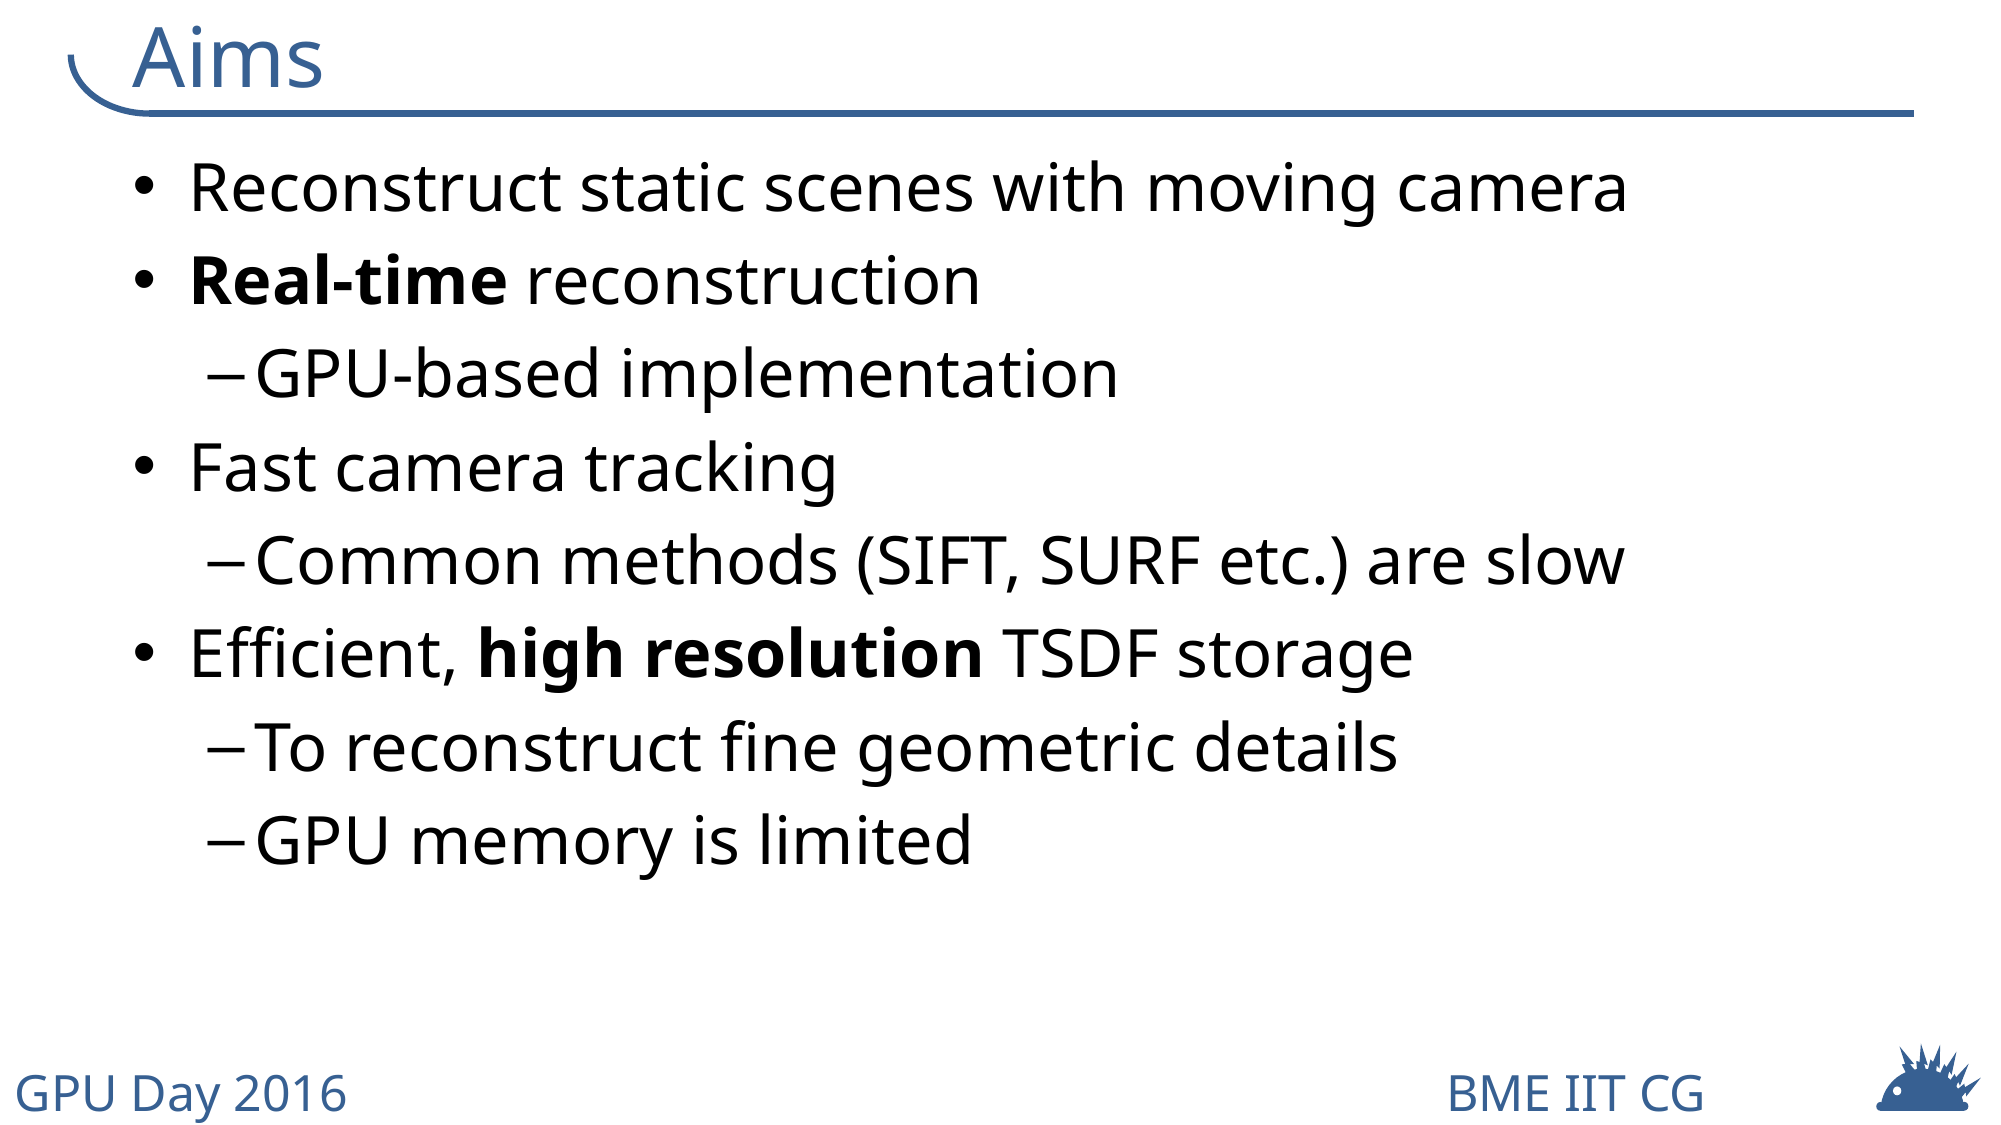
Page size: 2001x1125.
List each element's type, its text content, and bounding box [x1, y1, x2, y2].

title Aims [117, 0, 1918, 114]
text_box Reconstruct static scenes with moving camera Real-time reconstruction GPU-based implementation Fast camera tracking Common methods (SIFT, SURF etc.) are slow Efficient, high resolution TSDF storage To reconstruct fine geometric details GPU memory is limited [117, 137, 1800, 917]
